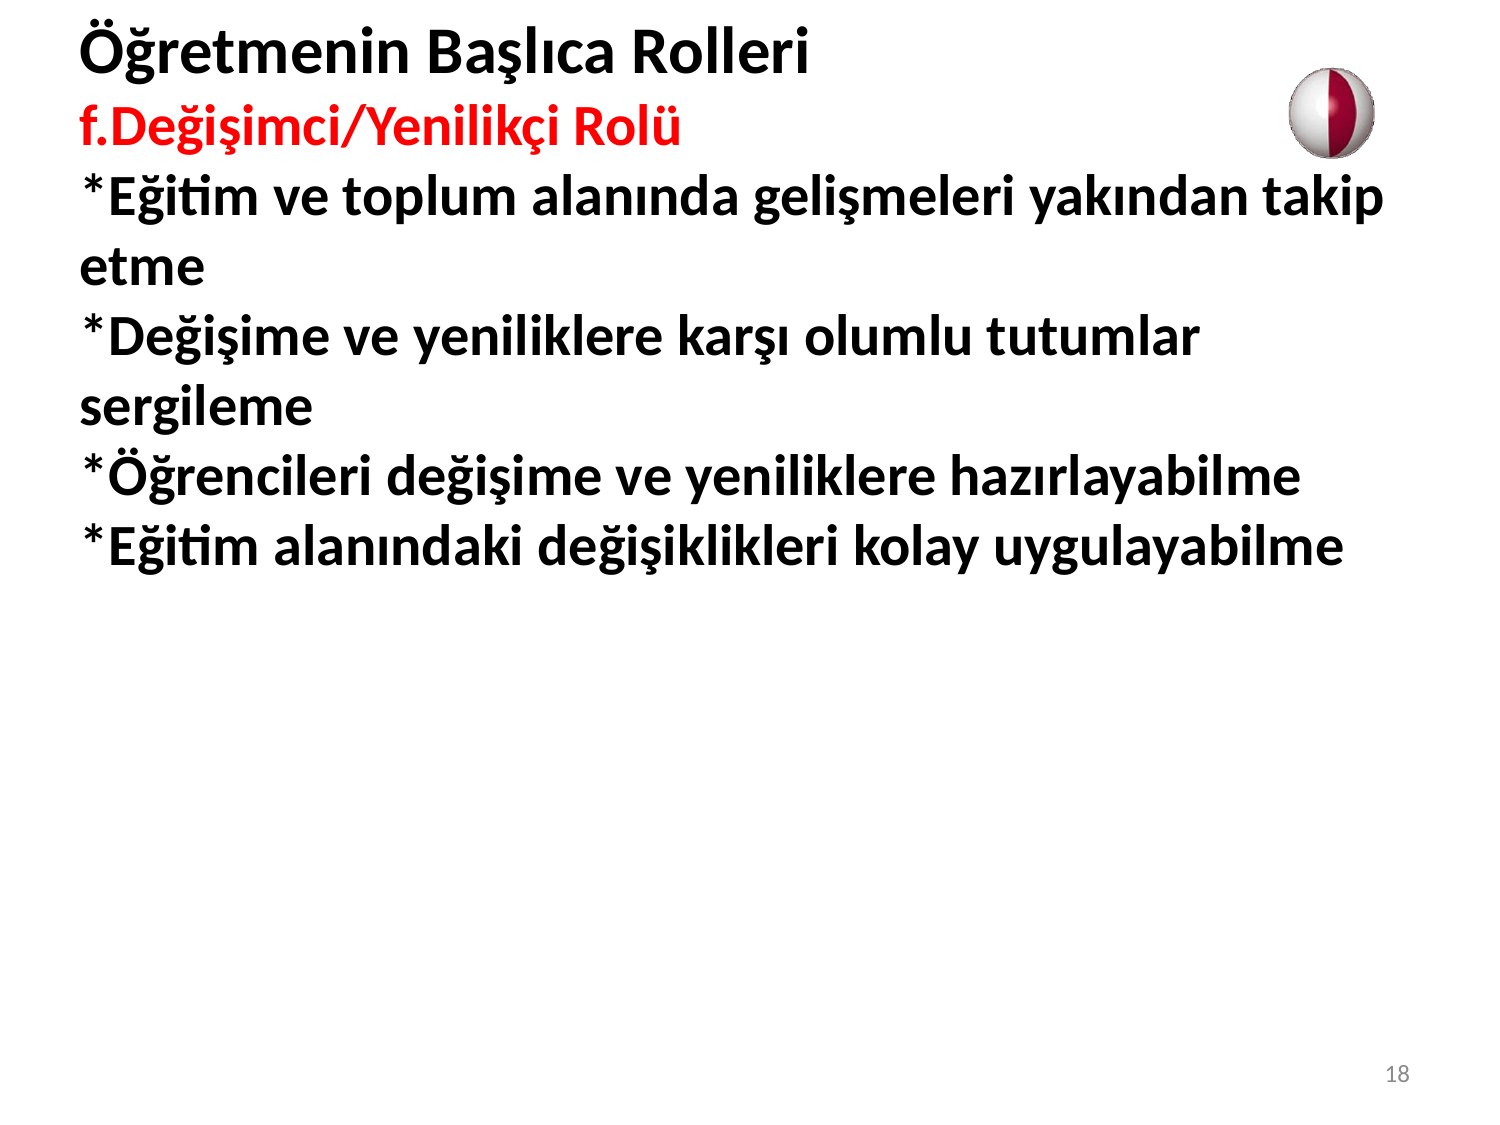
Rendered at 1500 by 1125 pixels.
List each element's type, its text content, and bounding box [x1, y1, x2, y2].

text_box Öğretmenin Başlıca Rolleri f.Değişimci/Yenilikçi Rolü *Eğitim ve toplum alanında gelişmeleri yakından takip etme *Değişime ve yeniliklere karşı olumlu tutumlar sergileme *Öğrencileri değişime ve yeniliklere hazırlayabilme *Eğitim alanındaki değişiklikleri kolay uygulayabilme [64, 0, 1424, 910]
picture [1282, 42, 1388, 173]
slide_number 18 [1074, 1042, 1425, 1103]
